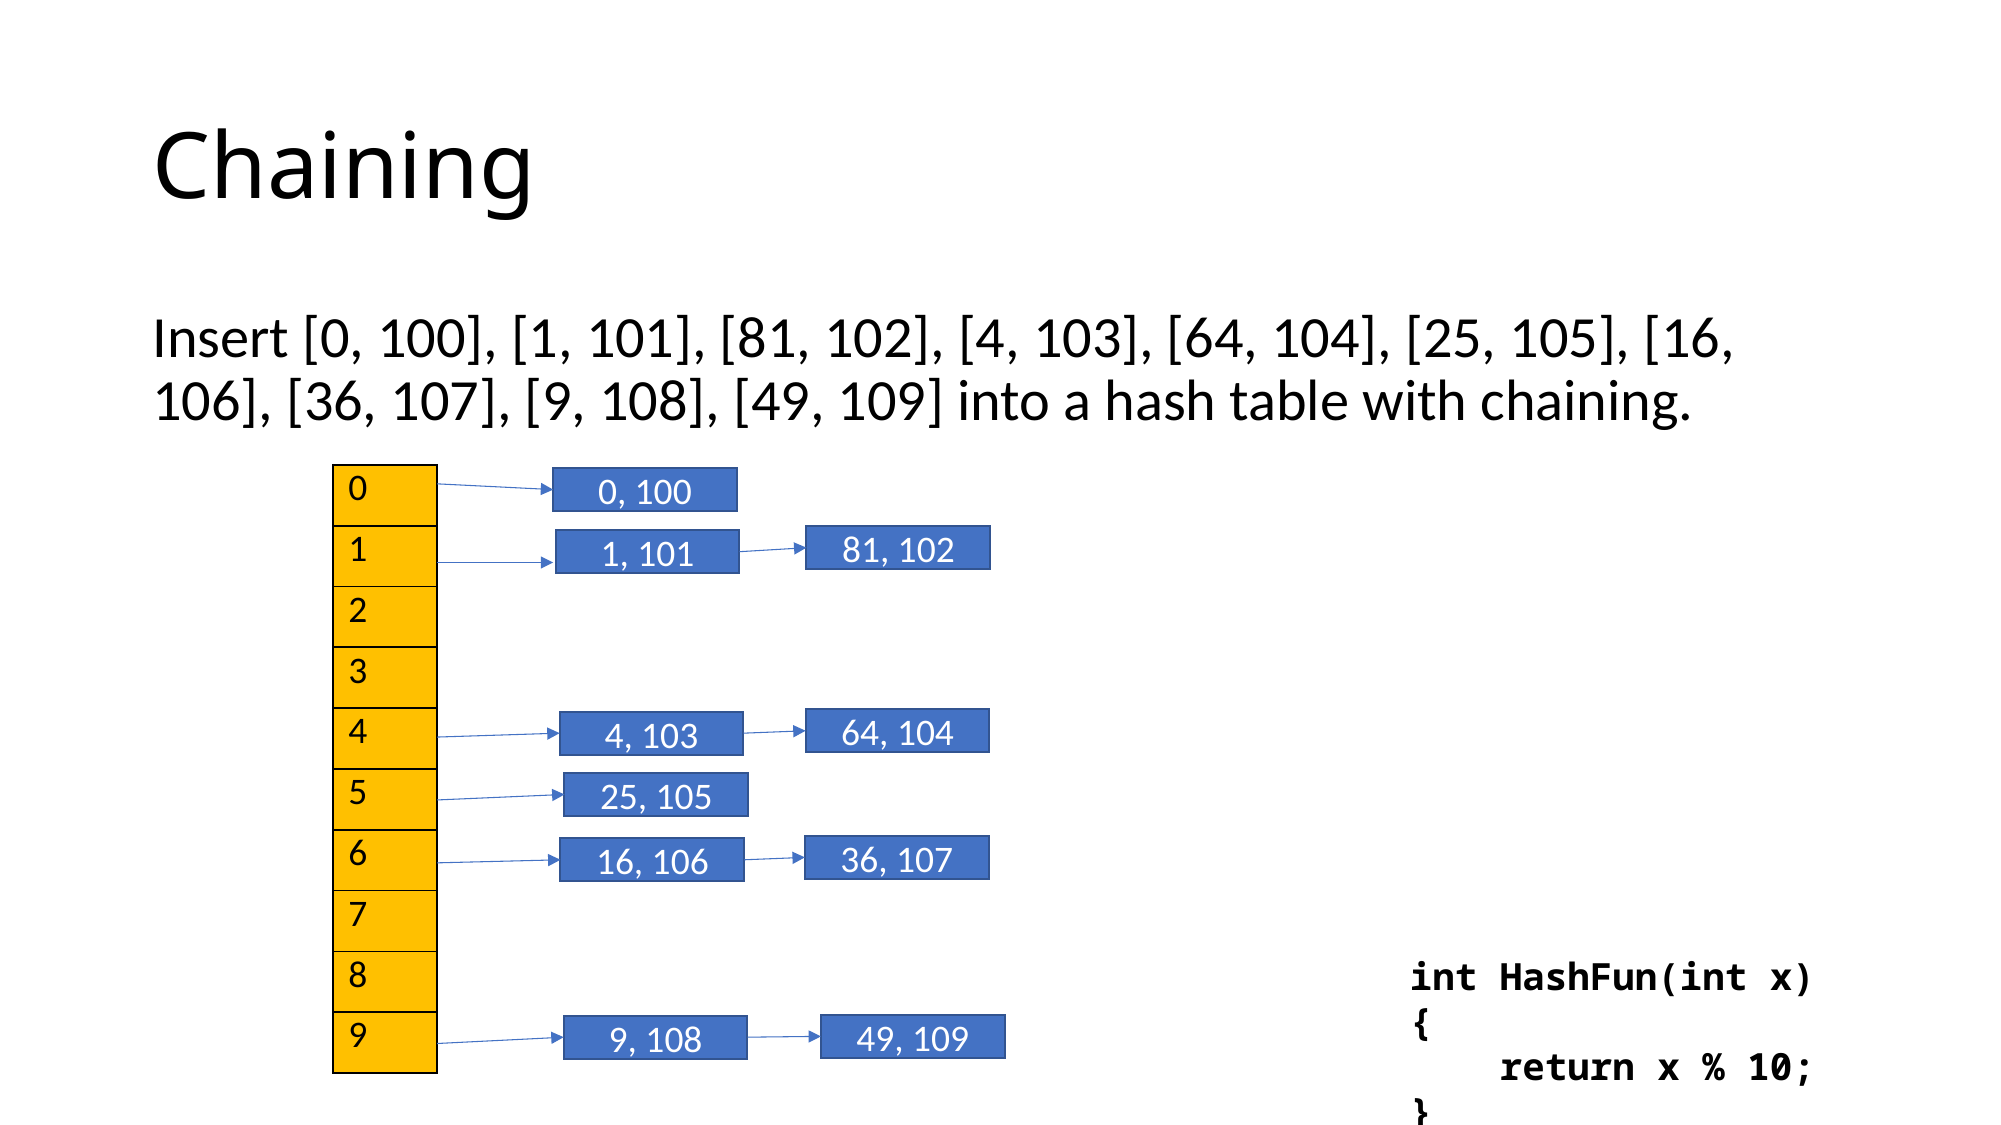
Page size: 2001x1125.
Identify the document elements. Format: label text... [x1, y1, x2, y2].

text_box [743, 730, 806, 734]
text_box 81, 102 [805, 525, 991, 570]
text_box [739, 547, 807, 552]
text_box 4, 103 [559, 711, 744, 756]
list Insert [0, 100], [1, 101], [81, 102], [4, 103], [64, 104], [25, 105], [16, 106], [36, 107], [9, 108], [49, 109] into a hash table with chaining. [137, 299, 1863, 1014]
text_box 9, 108 [563, 1015, 748, 1060]
table_cell 3 [334, 648, 436, 707]
text_box 36, 107 [804, 835, 990, 880]
table_cell 7 [334, 891, 436, 951]
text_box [437, 1037, 564, 1044]
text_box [437, 733, 560, 738]
table_cell 8 [334, 952, 436, 1011]
table_cell 2 [334, 587, 436, 646]
text_box 25, 105 [563, 772, 749, 817]
text_box 1, 101 [555, 529, 740, 574]
text_box 0, 100 [552, 467, 738, 512]
title Chaining [137, 59, 1863, 278]
table_cell 6 [334, 831, 436, 890]
table_cell 9 [334, 1013, 436, 1072]
table_header 0 [334, 466, 436, 525]
text_box int HashFun(int x) { return x % 10; } [1395, 945, 1863, 1125]
table_cell 1 [334, 527, 436, 586]
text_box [437, 794, 565, 800]
table_cell 4 [334, 709, 436, 768]
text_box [437, 483, 554, 490]
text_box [437, 859, 561, 863]
text_box 49, 109 [820, 1014, 1006, 1059]
text_box 64, 104 [805, 708, 990, 753]
text_box 16, 106 [559, 837, 745, 882]
table_cell 5 [334, 770, 436, 829]
